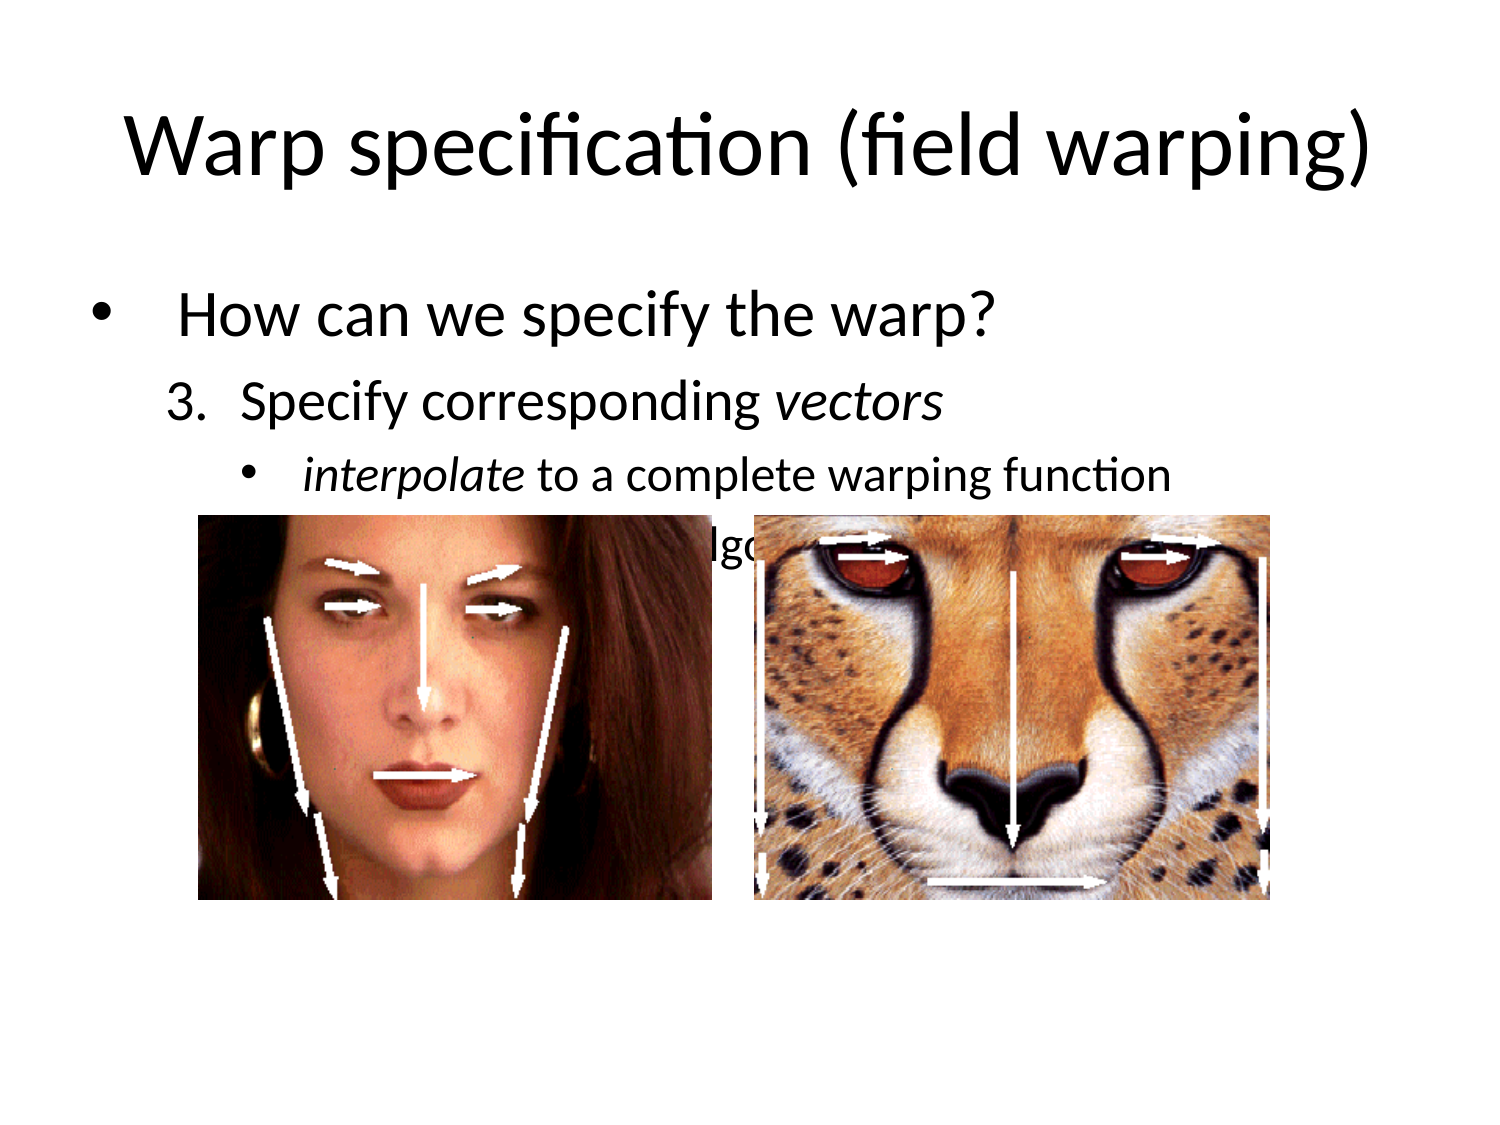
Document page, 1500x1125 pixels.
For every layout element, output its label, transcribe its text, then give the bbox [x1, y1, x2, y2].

list How can we specify the warp? Specify corresponding vectors interpolate to a complete warping function The Beier & Neely Algorithm [75, 262, 1425, 1005]
title Warp specification (field warping) [75, 45, 1425, 233]
picture [198, 515, 712, 900]
picture [753, 515, 1271, 900]
